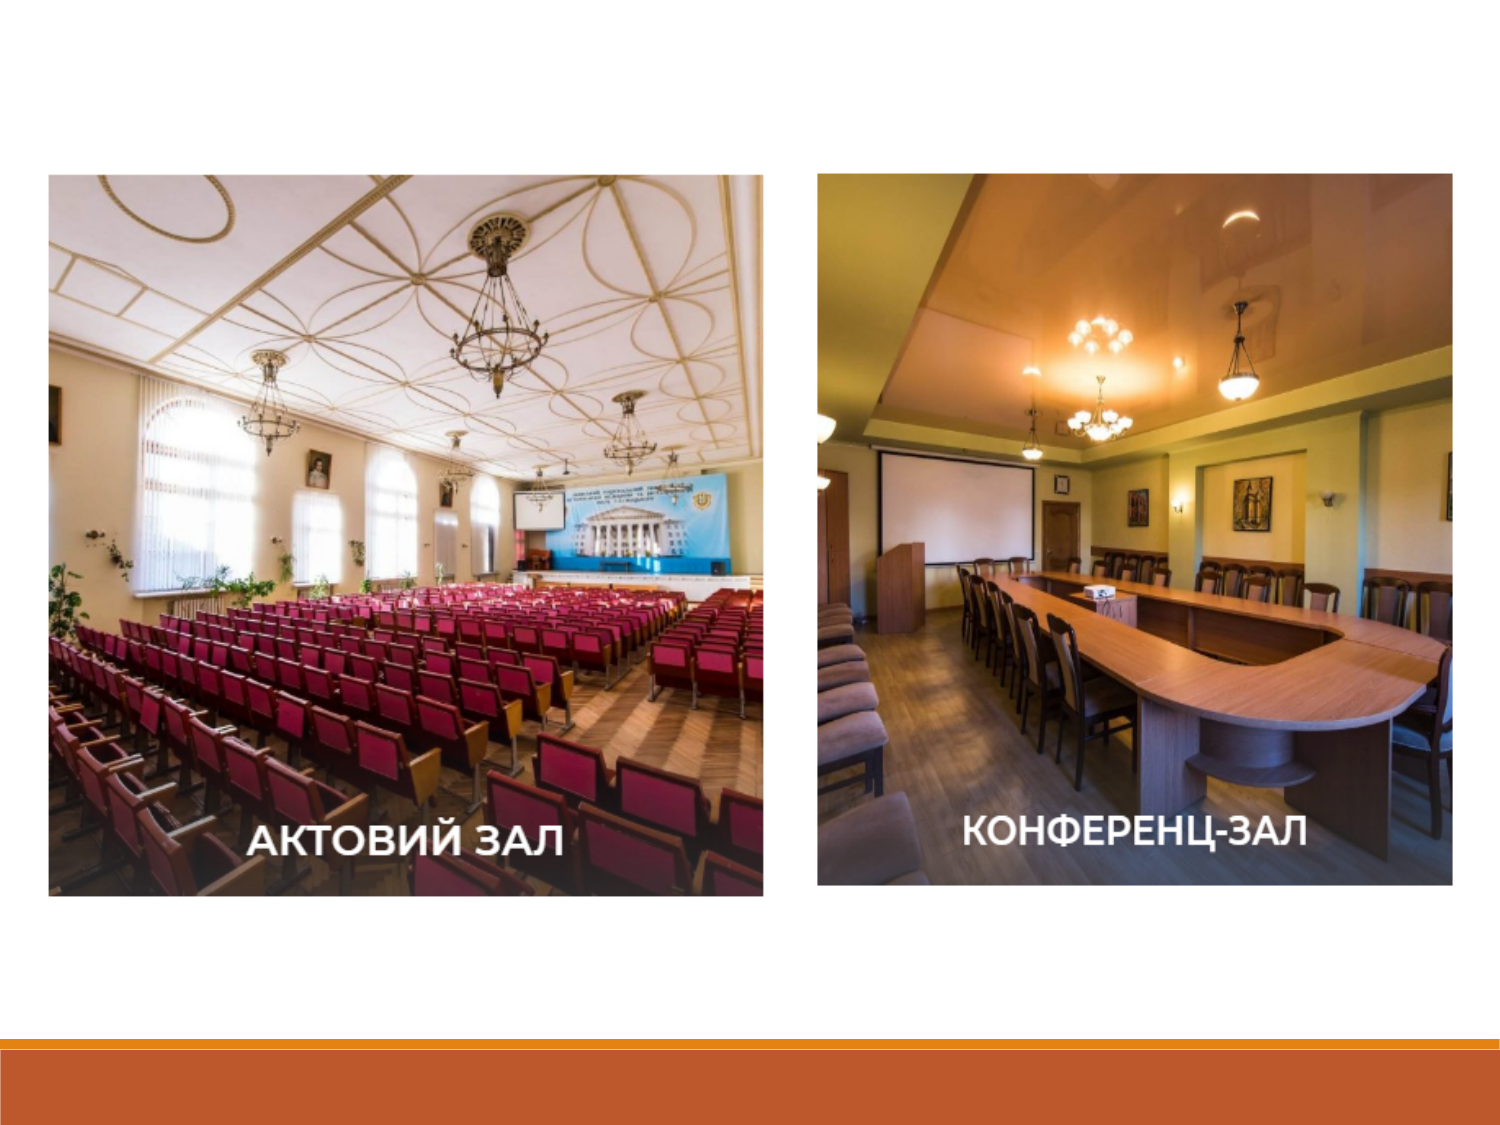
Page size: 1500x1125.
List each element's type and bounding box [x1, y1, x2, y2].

picture [30, 161, 776, 901]
picture [805, 155, 1464, 907]
